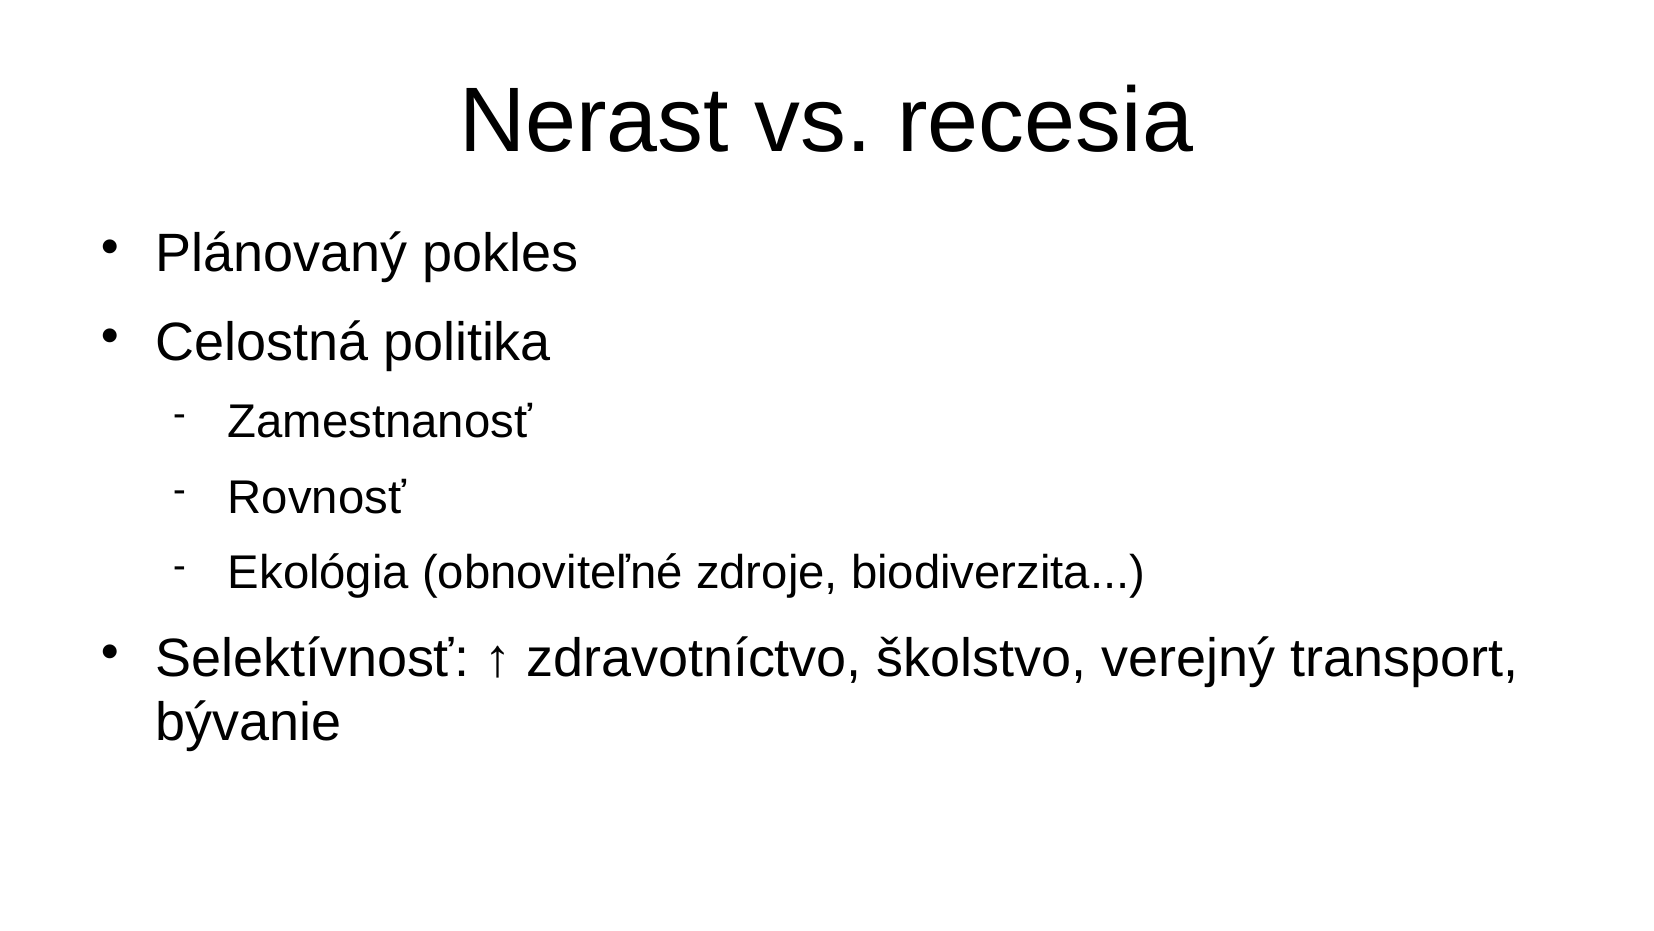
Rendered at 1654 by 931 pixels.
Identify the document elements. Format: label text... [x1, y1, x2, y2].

text_box Nerast vs. recesia [82, 37, 1571, 193]
text_box Plánovaný pokles Celostná politika Zamestnanosť Rovnosť Ekológia (obnoviteľné zdroje, biodiverzita...) Selektívnosť: ↑ zdravotníctvo, školstvo, verejný transport, bývanie [82, 217, 1571, 757]
